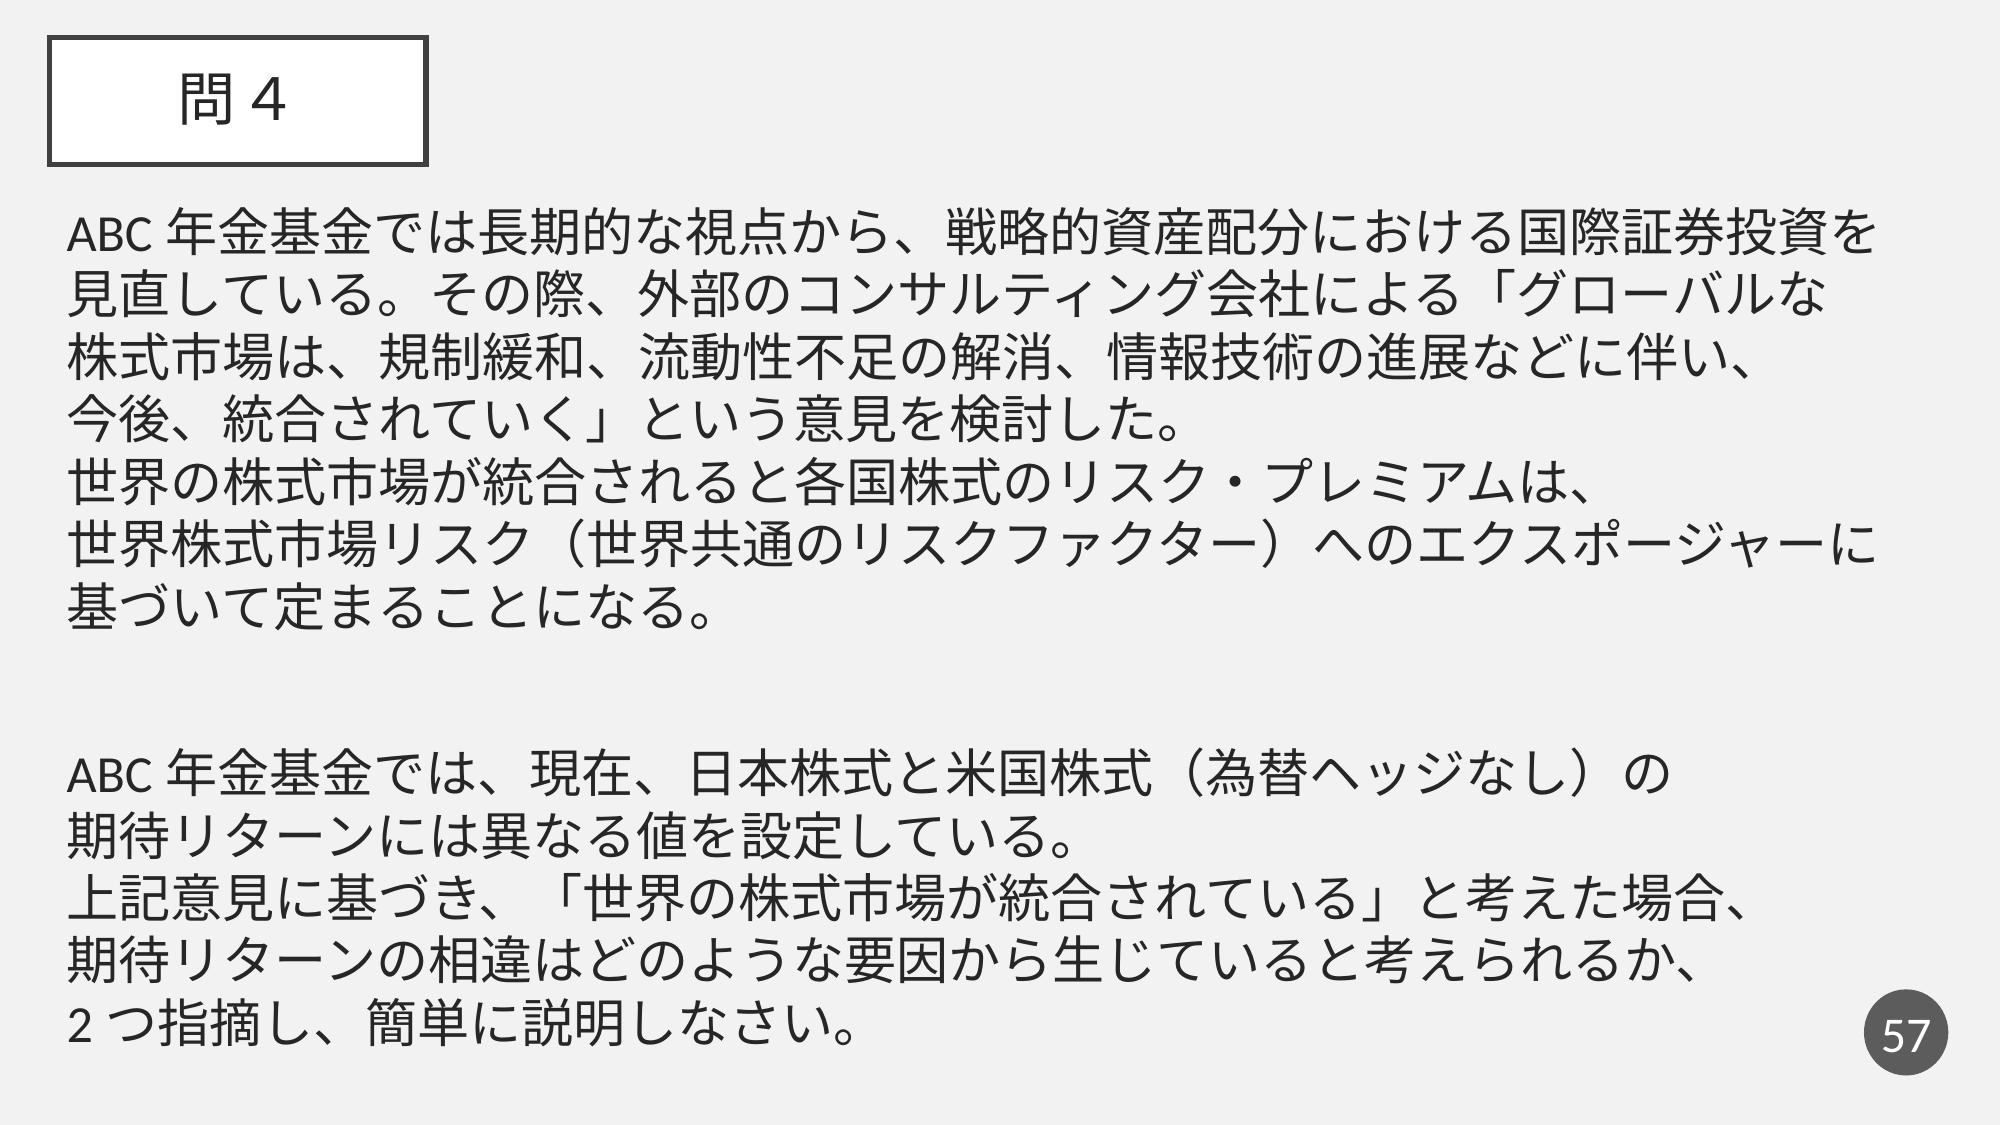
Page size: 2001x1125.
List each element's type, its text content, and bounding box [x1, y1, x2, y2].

list ABC年金基金では長期的な視点から、戦略的資産配分における国際証券投資を 見直している。その際、外部のコンサルティング会社による「グローバルな 株式市場は、規制緩和、流動性不足の解消、情報技術の進展などに伴い、 今後、統合されていく」という意見を検討した。 世界の株式市場が統合されると各国株式のリスク・プレミアムは、 世界株式市場リスク（世界共通のリスクファクター）へのエクスポージャーに 基づいて定まることになる。 ABC年金基金では、現在、日本株式と米国株式（為替ヘッジなし）の 期待リターンには異なる値を設定している。 上記意見に基づき、「世界の株式市場が統合されている」と考えた場合、 期待リターンの相違はどのような要因から生じていると考えられるか、 2つ指摘し、簡単に説明しなさい。 [51, 191, 1971, 1088]
slide_number 56 [1863, 989, 1949, 1076]
title 問４ [47, 35, 429, 167]
